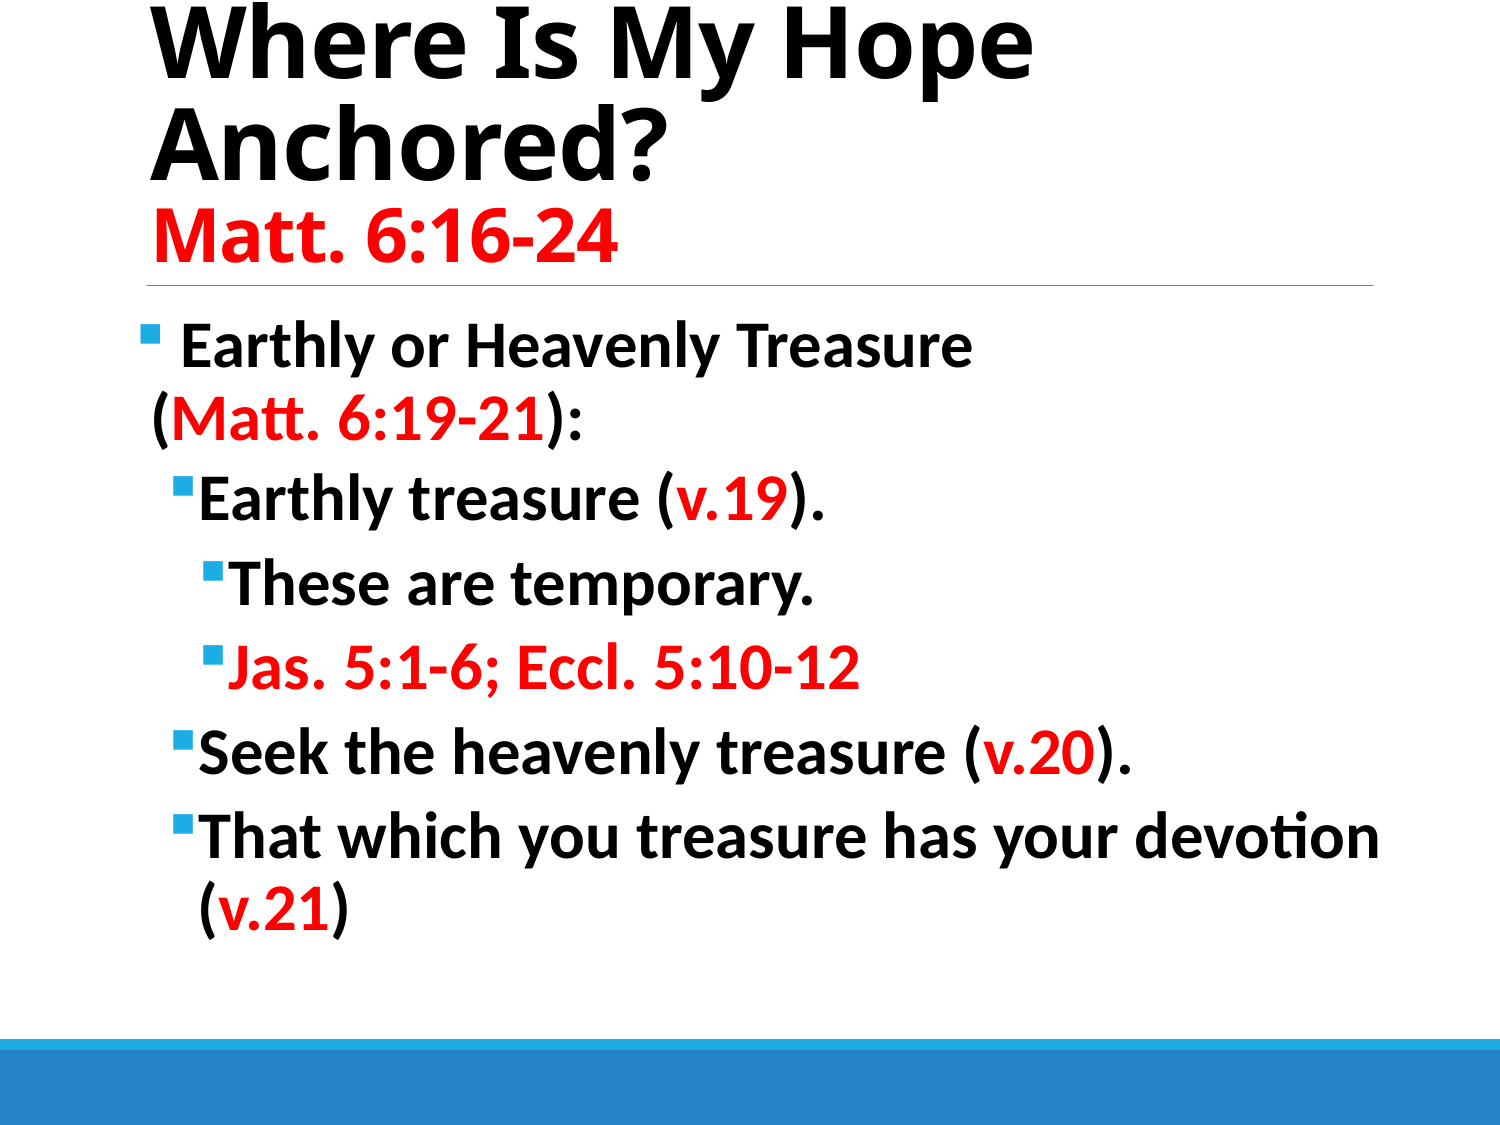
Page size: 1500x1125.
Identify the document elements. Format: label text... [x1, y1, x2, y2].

list Earthly or Heavenly Treasure (Matt. 6:19-21): Earthly treasure (v.19). These are temporary. Jas. 5:1-6; Eccl. 5:10-12 Seek the heavenly treasure (v.20). That which you treasure has your devotion (v.21) [135, 302, 1478, 963]
title Where Is My Hope Anchored? Matt. 6:16-24 [135, 47, 1373, 285]
